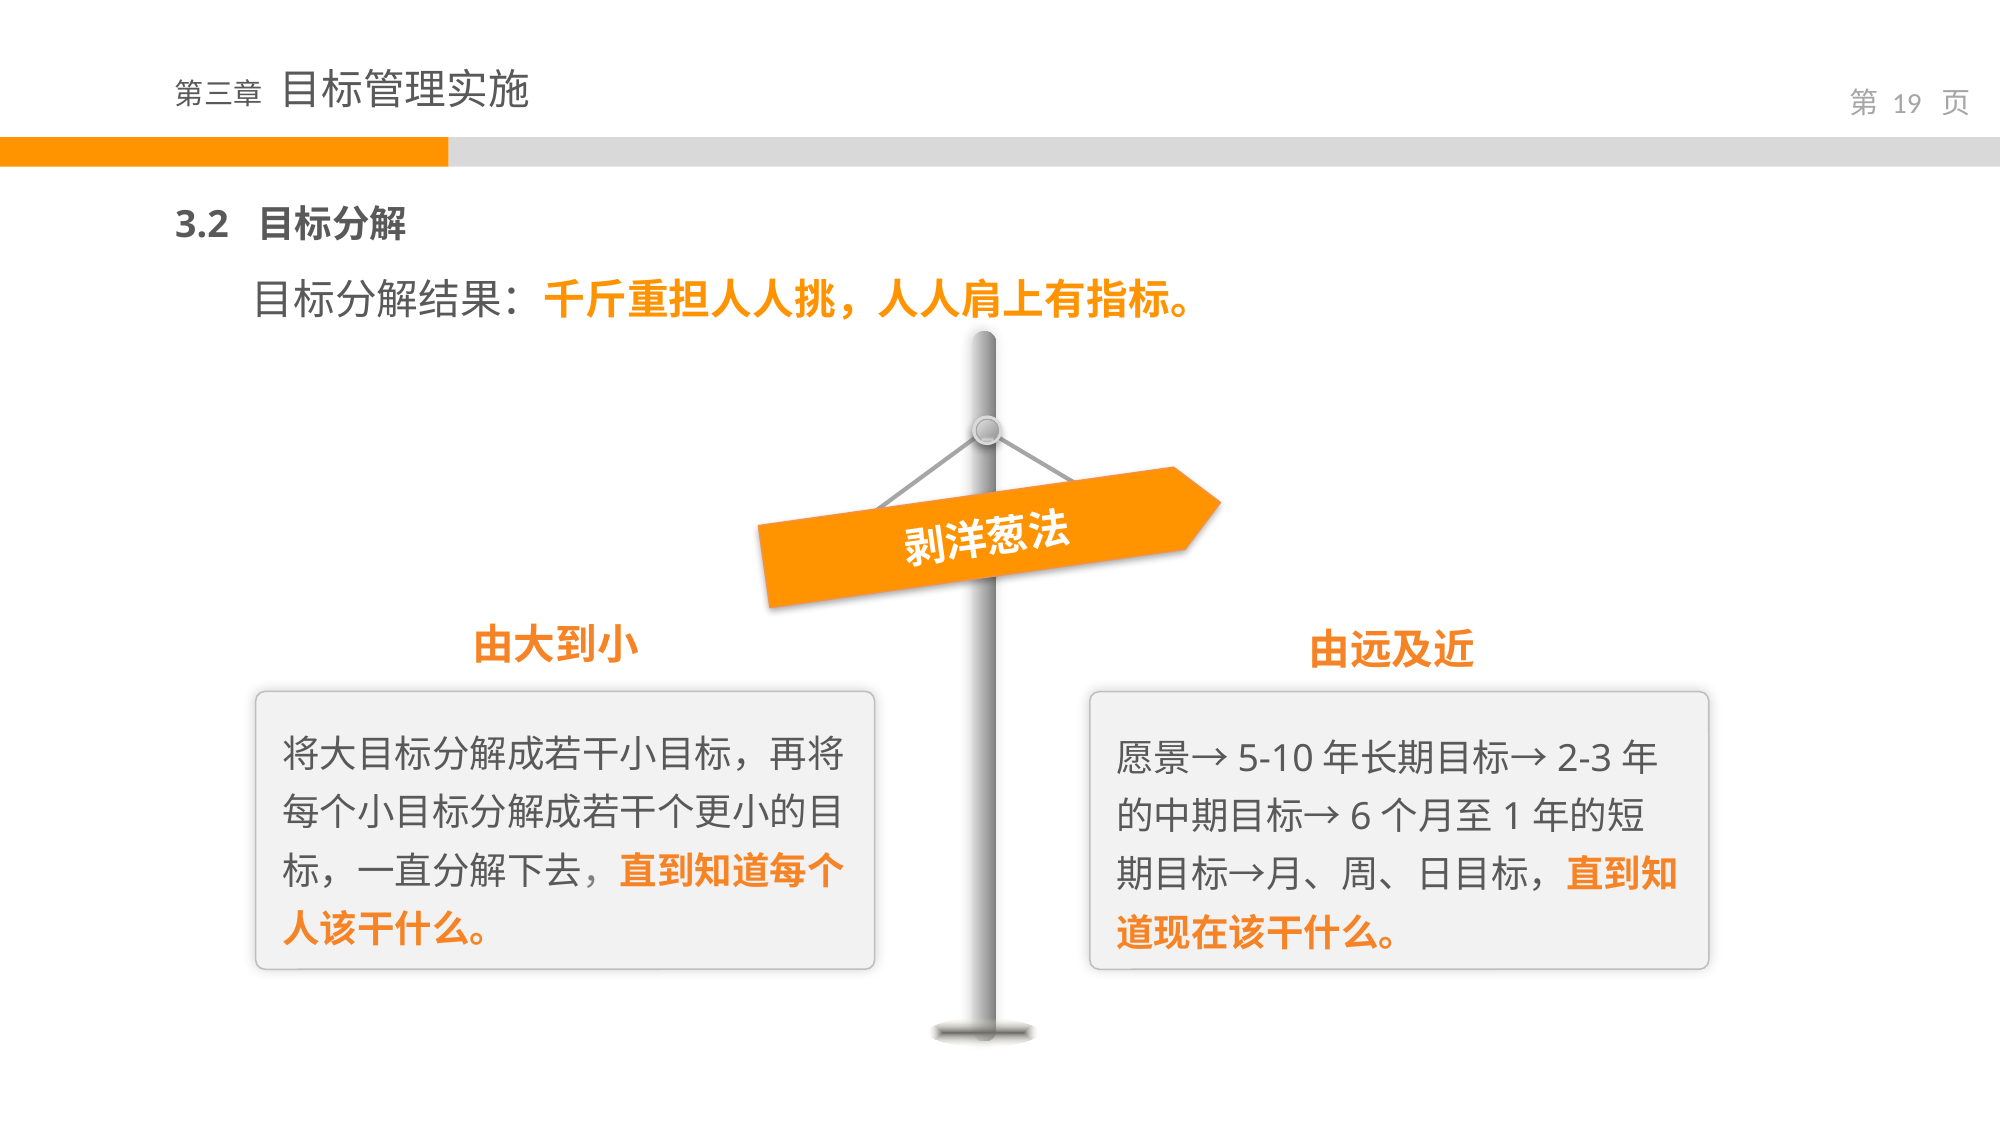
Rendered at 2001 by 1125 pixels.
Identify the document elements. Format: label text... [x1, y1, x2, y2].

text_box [761, 330, 1223, 1048]
text_box 目标分解结果：千斤重担人人挑，人人肩上有指标。 [236, 255, 1849, 331]
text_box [1089, 615, 1710, 970]
text_box 3.2 目标分解 [160, 192, 646, 253]
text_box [255, 610, 875, 970]
